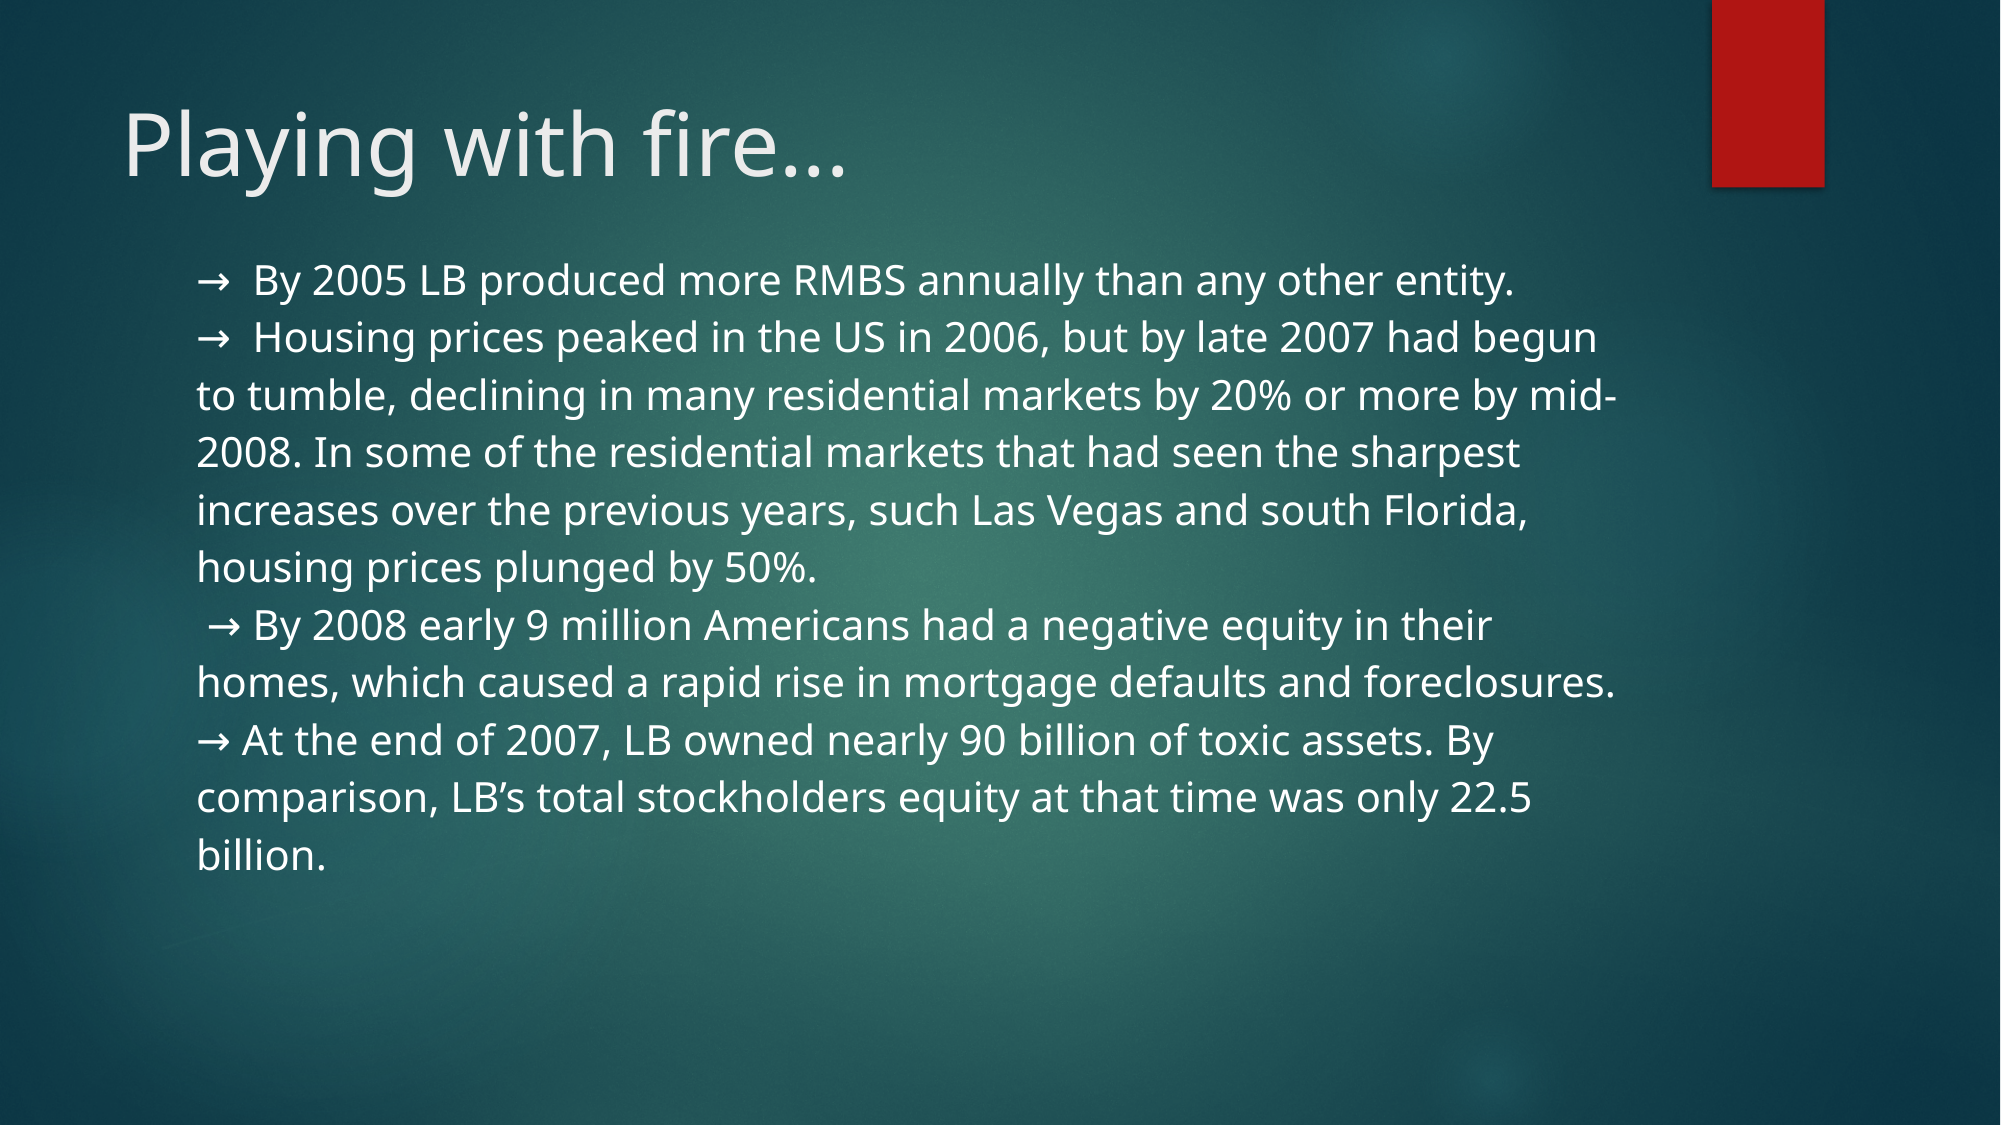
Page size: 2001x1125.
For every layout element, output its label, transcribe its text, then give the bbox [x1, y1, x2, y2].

picture [0, 0, 2001, 1125]
title Playing with fire... [106, 74, 1649, 304]
list → By 2005 LB produced more RMBS annually than any other entity. → Housing prices peaked in the US in 2006, but by late 2007 had begun to tumble, declining in many residential markets by 20% or more by mid-2008. In some of the residential markets that had seen the sharpest increases over the previous years, such Las Vegas and south Florida, housing prices plunged by 50%. → By 2008 early 9 million Americans had a negative equity in their homes, which caused a rapid rise in mortgage defaults and foreclosures. → At the end of 2007, LB owned nearly 90 billion of toxic assets. By comparison, LB’s total stockholders equity at that time was only 22.5 billion. [181, 181, 1649, 870]
